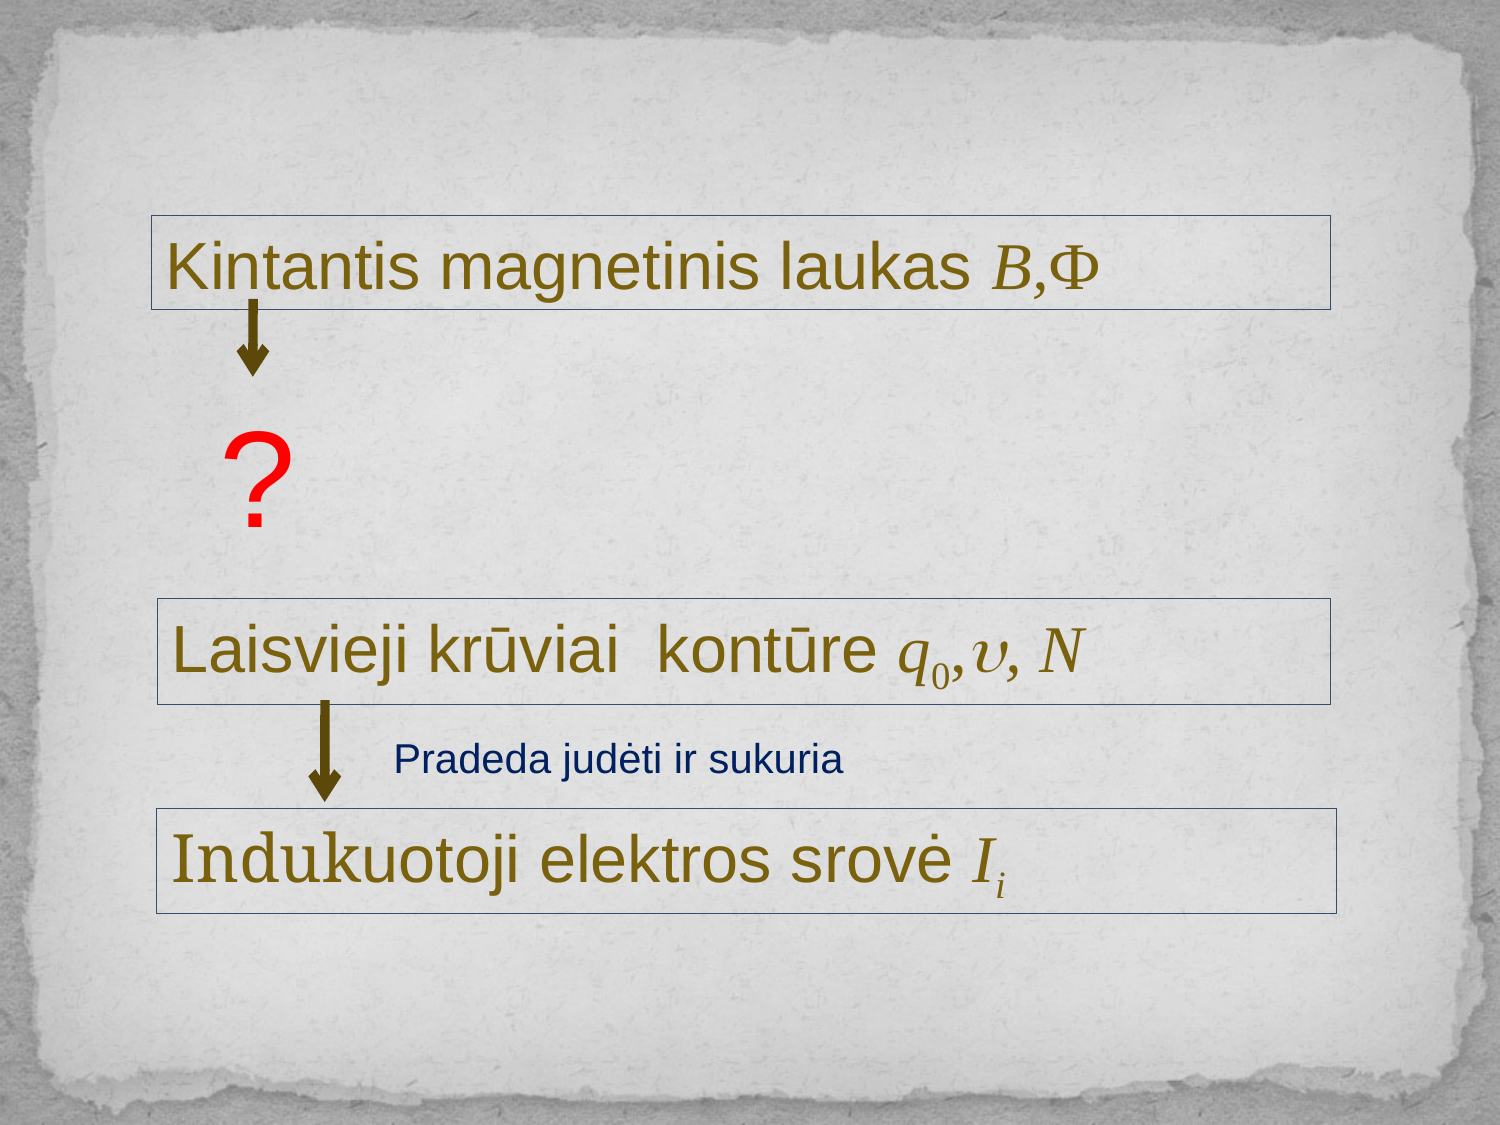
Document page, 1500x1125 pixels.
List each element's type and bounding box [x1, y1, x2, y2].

text_box [153, 217, 1336, 902]
